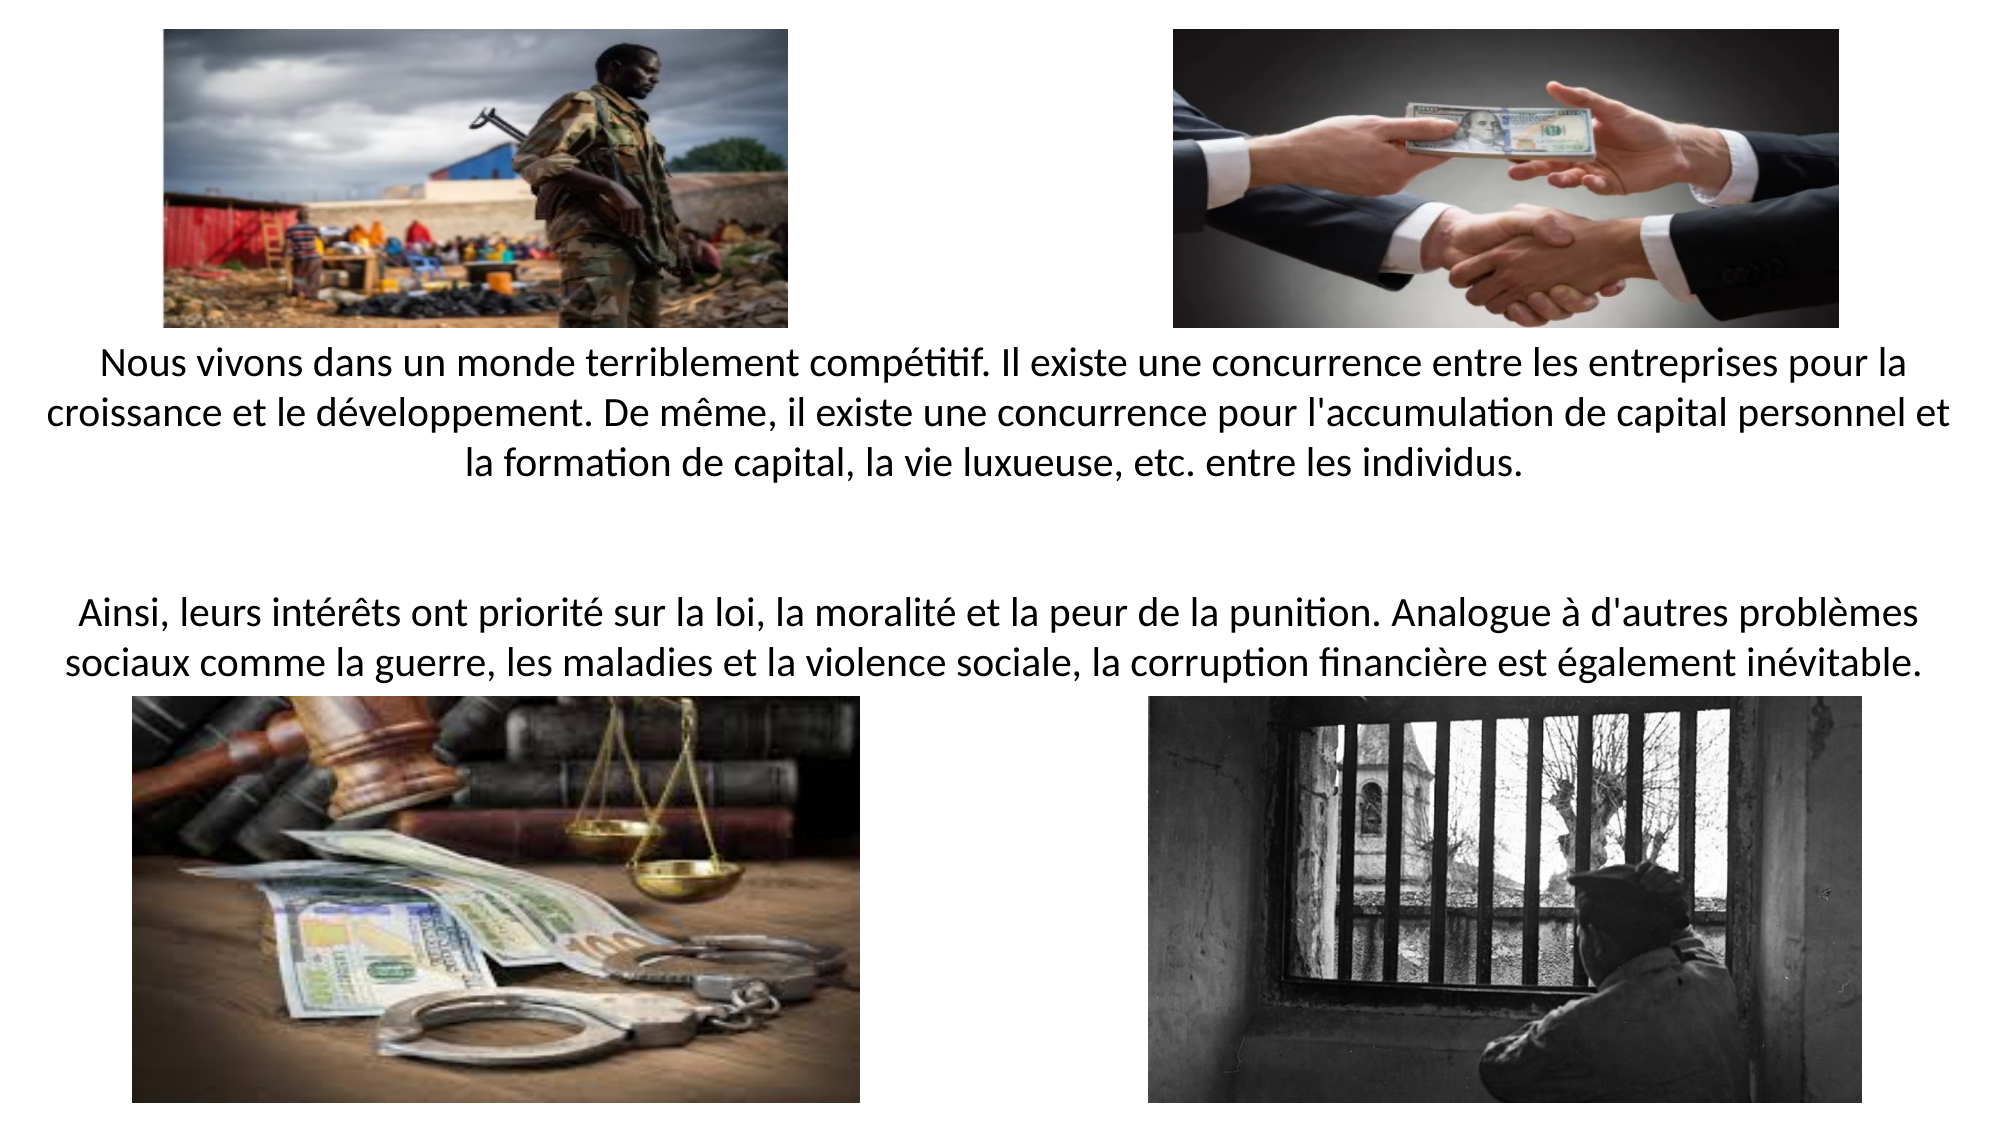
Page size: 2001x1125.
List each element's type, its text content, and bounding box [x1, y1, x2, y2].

picture [162, 29, 789, 328]
picture [1148, 696, 1862, 1103]
picture [1173, 29, 1840, 328]
picture [132, 696, 860, 1103]
text_box Nous vivons dans un monde terriblement compétitif. Il existe une concurrence entre les entreprises pour la croissance et le développement. De même, il existe une concurrence pour l'accumulation de capital personnel et la formation de capital, la vie luxueuse, etc. entre les individus. Ainsi, leurs intérêts ont priorité sur la loi, la moralité et la peur de la punition. Analogue à d'autres problèmes sociaux comme la guerre, les maladies et la violence sociale, la corruption financière est également inévitable. [25, 327, 1974, 693]
